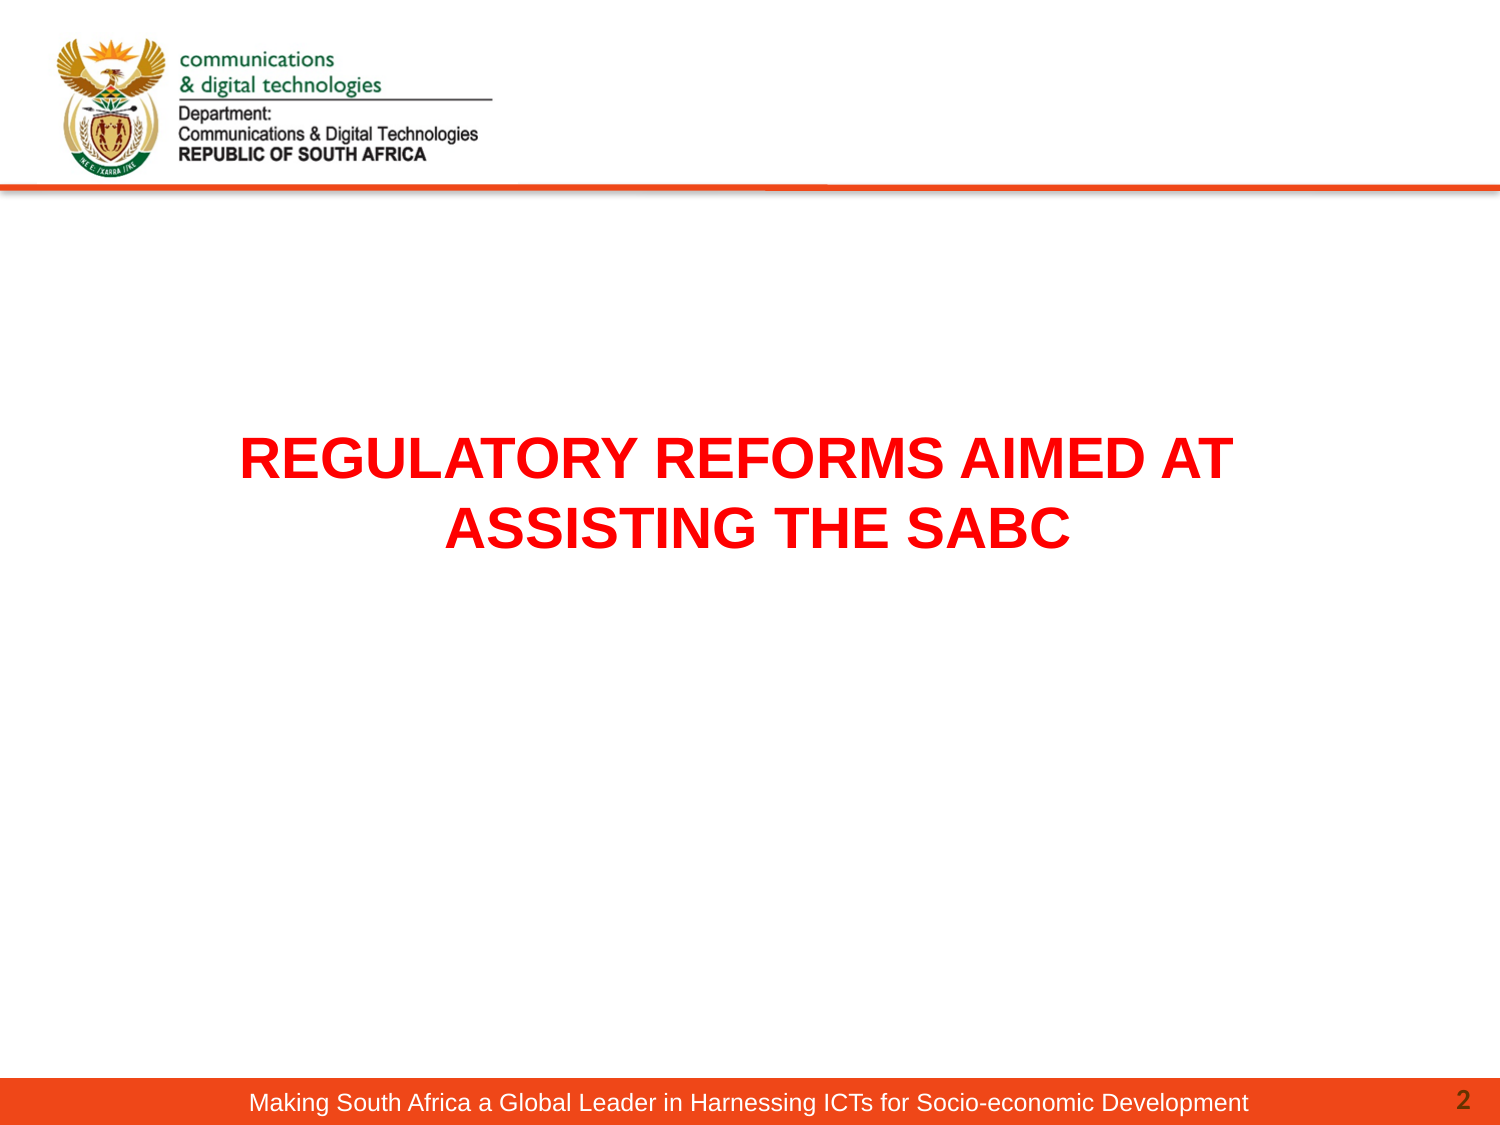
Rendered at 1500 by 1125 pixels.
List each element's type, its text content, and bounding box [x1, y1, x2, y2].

list REGULATORY REFORMS AIMED AT ASSISTING THE SABC [75, 249, 1400, 875]
footer Making South Africa a Global Leader in Harnessing ICTs for Socio-economic Development [0, 1078, 1427, 1125]
picture [37, 32, 518, 184]
slide_number 2 [1427, 1070, 1500, 1125]
